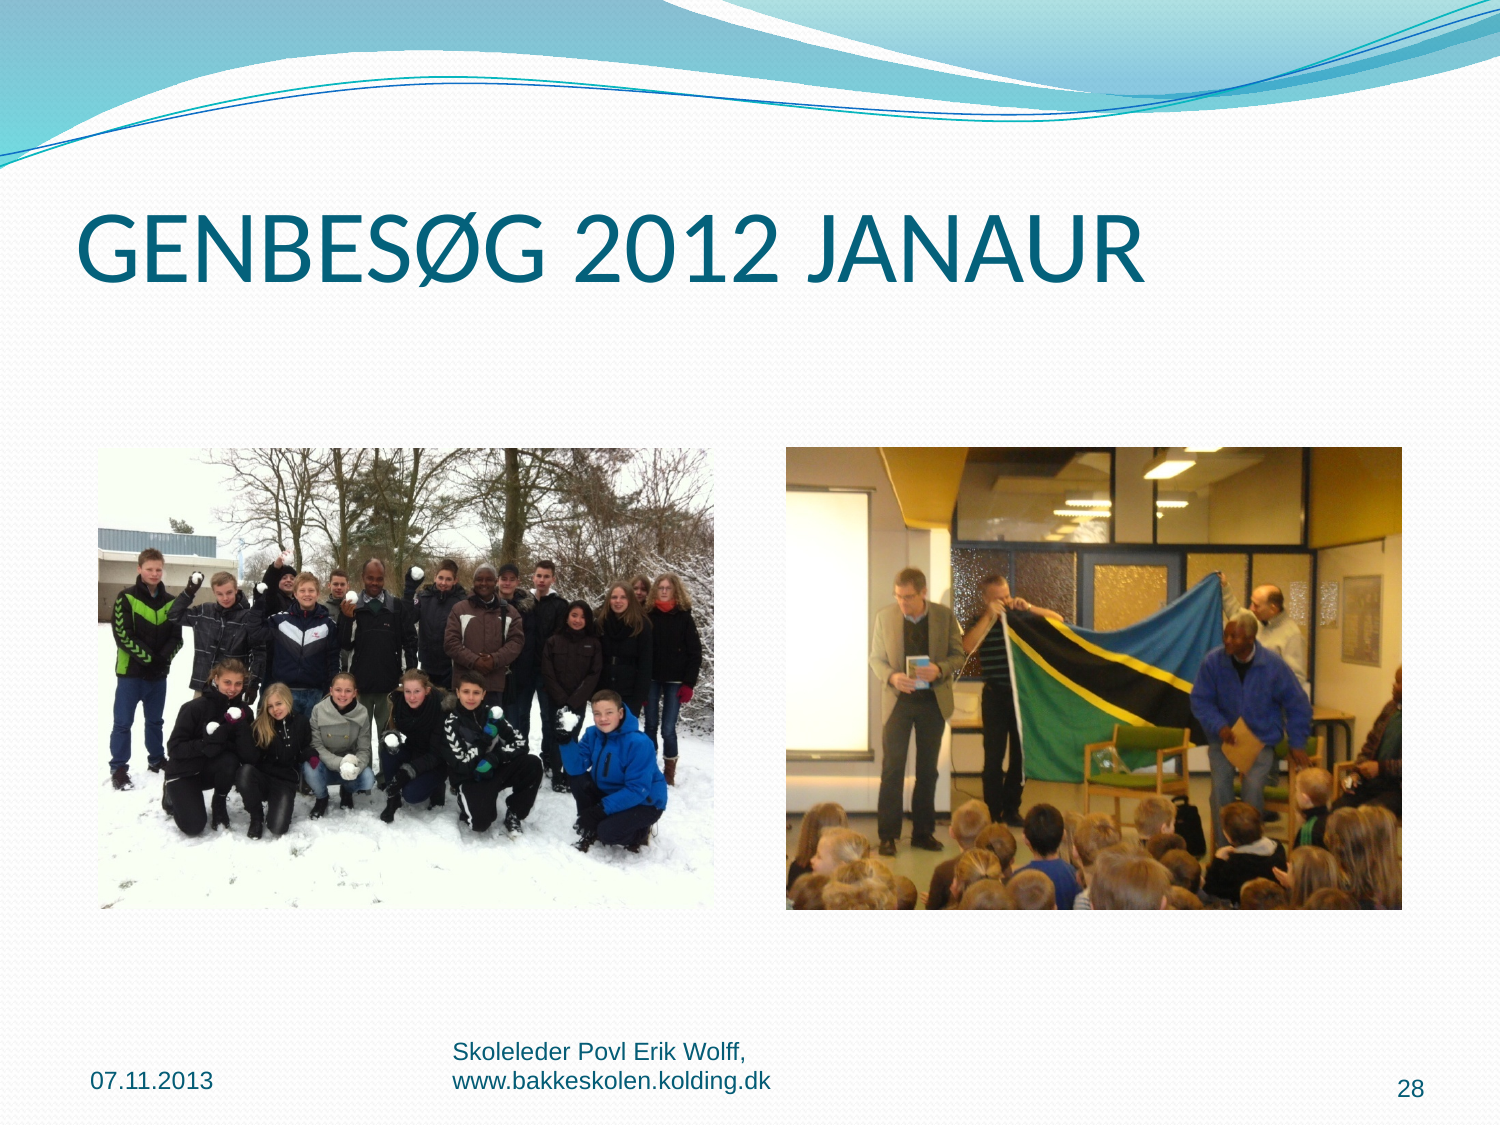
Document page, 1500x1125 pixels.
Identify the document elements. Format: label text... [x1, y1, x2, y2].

footer Skoleleder Povl Erik Wolff, www.bakkeskolen.kolding.dk [437, 1042, 988, 1103]
title GENBESØG 2012 JANAUR [75, 115, 1425, 304]
slide_number 28 [1299, 1042, 1425, 1103]
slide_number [75, 1042, 425, 1103]
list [98, 448, 714, 909]
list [785, 447, 1402, 910]
